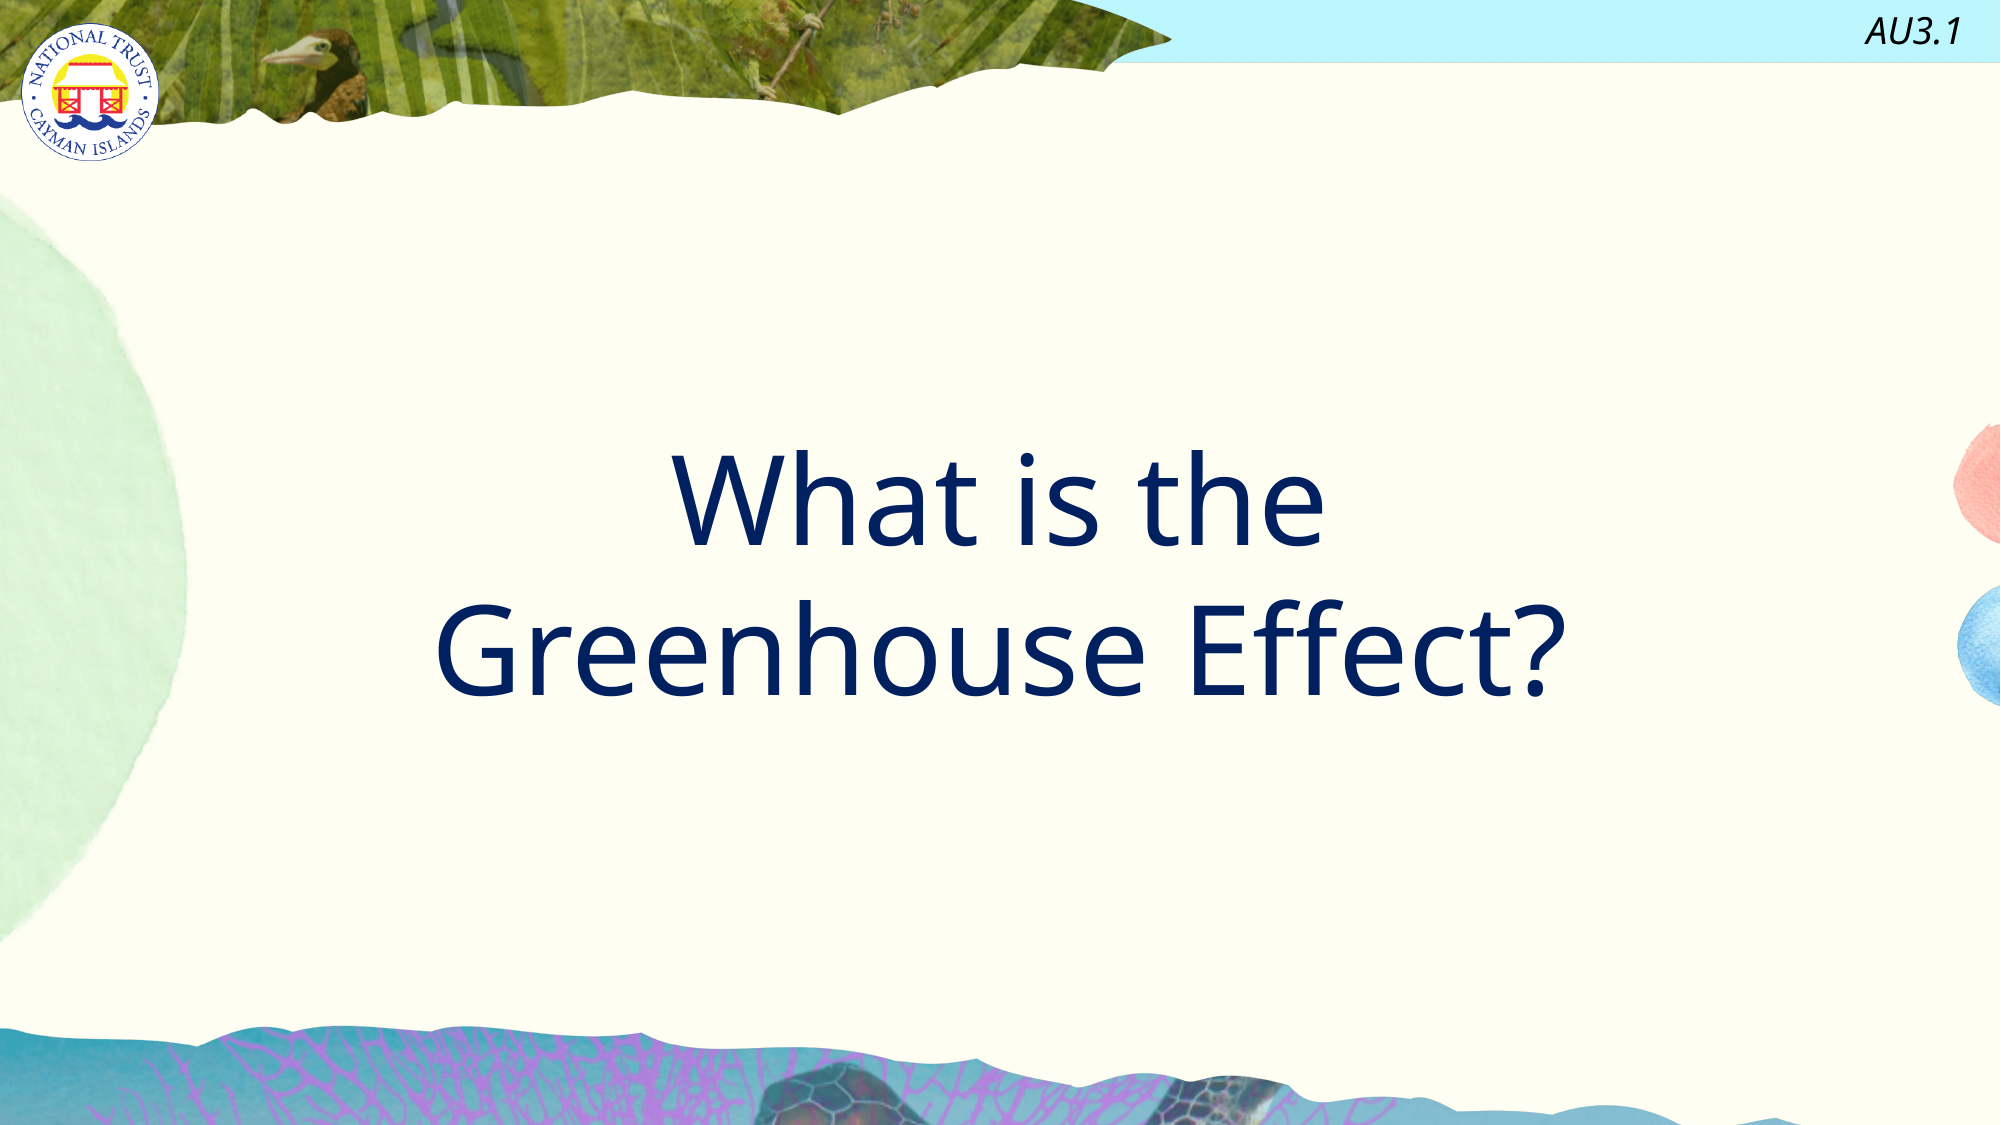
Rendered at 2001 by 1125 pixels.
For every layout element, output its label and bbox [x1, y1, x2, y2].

picture [0, 5, 303, 1120]
list [0, 0, 2000, 1125]
picture [1936, 398, 2000, 732]
